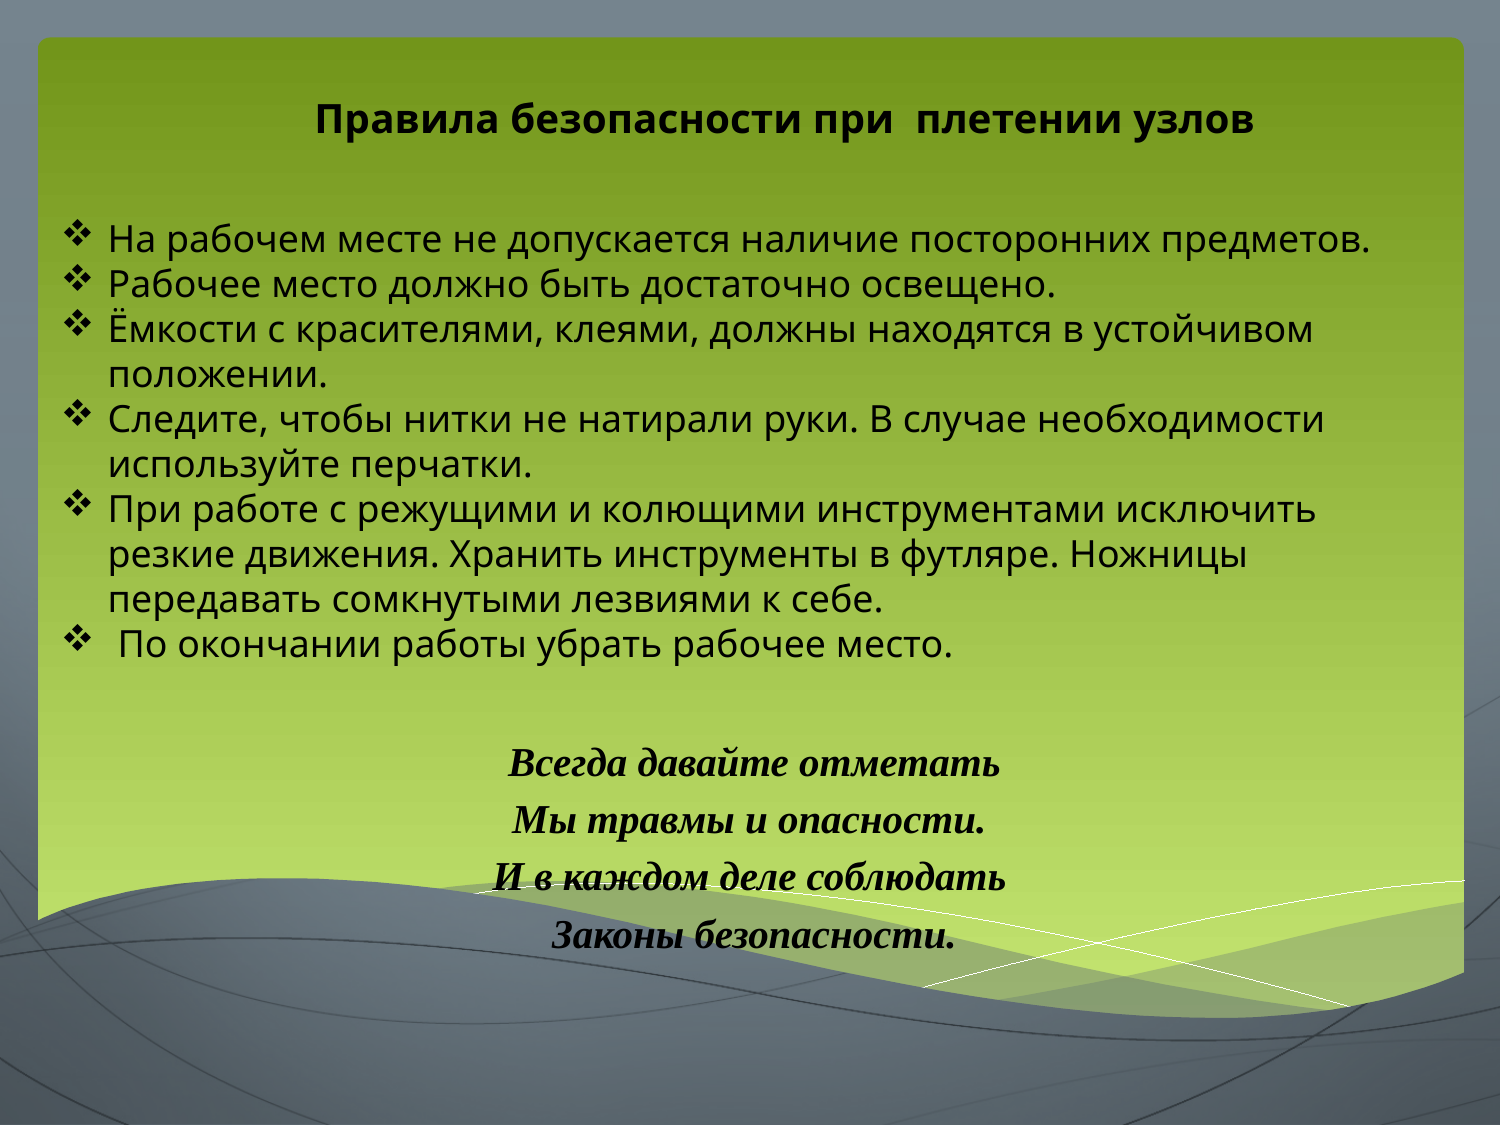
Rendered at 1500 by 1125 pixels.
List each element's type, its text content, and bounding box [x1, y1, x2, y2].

text_box На рабочем месте не допускается наличие посторонних предметов. Рабочее место должно быть достаточно освещено. Ёмкости с красителями, клеями, должны находятся в устойчивом положении. Следите, чтобы нитки не натирали руки. В случае необходимости используйте перчатки. При работе с режущими и колющими инструментами исключить резкие движения. Хранить инструменты в футляре. Ножницы передавать сомкнутыми лезвиями к себе. По окончании работы убрать рабочее место. [46, 208, 1452, 673]
title Правила безопасности при плетении узлов [230, 54, 1341, 149]
subtitle Всегда давайте отметать Мы травмы и опасности. И в каждом деле соблюдать Законы безопасности. [202, 727, 1307, 967]
